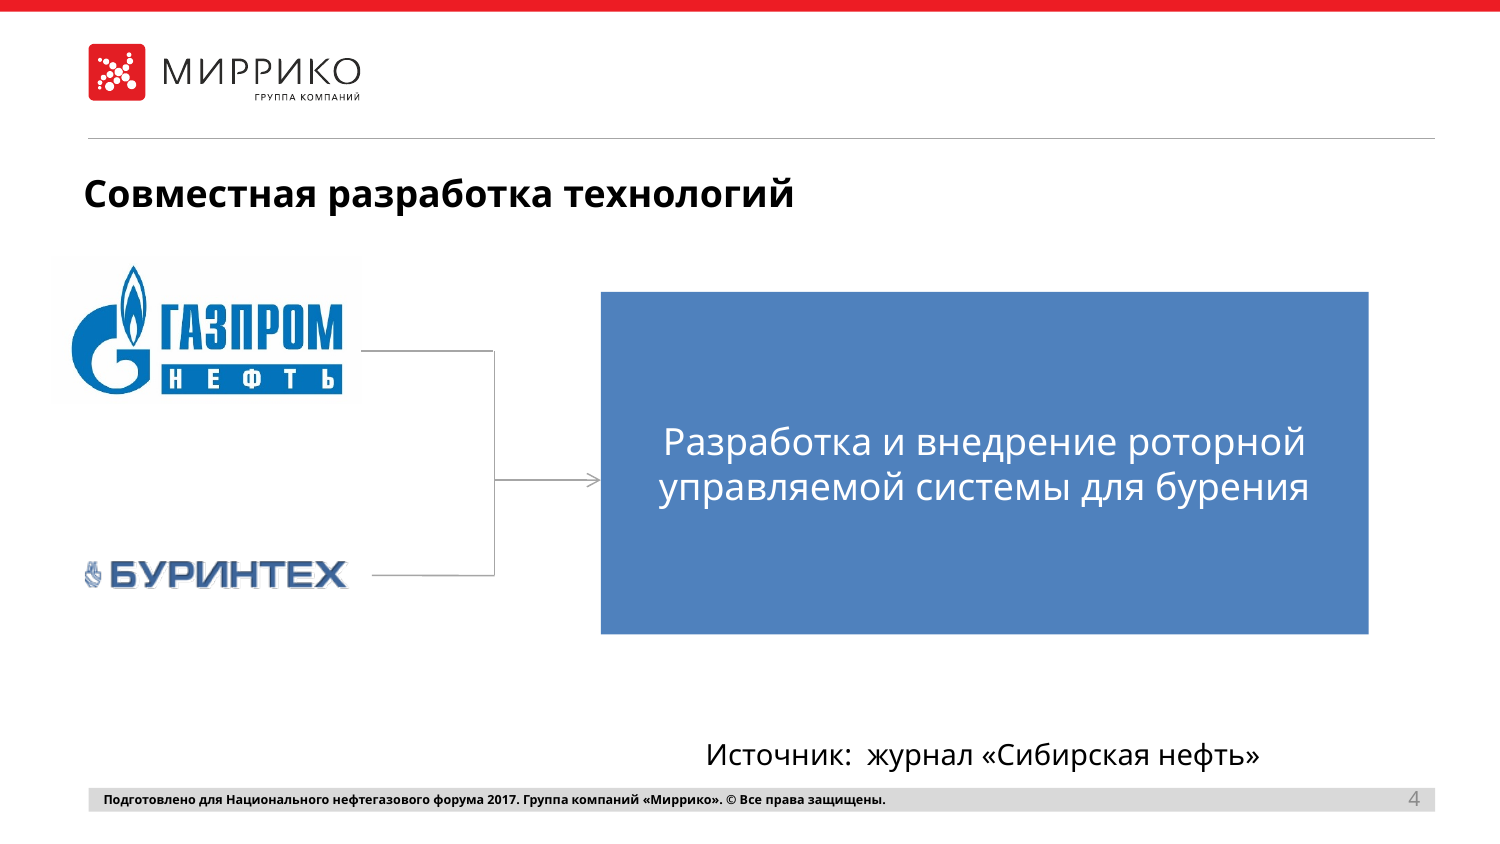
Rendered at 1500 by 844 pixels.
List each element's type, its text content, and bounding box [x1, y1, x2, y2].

subtitle Совместная разработка технологий [68, 161, 1026, 221]
text_box 4 [1128, 787, 1436, 812]
picture [51, 256, 362, 405]
text_box Источник: журнал «Сибирская нефть» [690, 728, 1425, 779]
text_box Разработка и внедрение роторной управляемой системы для бурения [599, 290, 1371, 637]
picture [62, 513, 371, 638]
